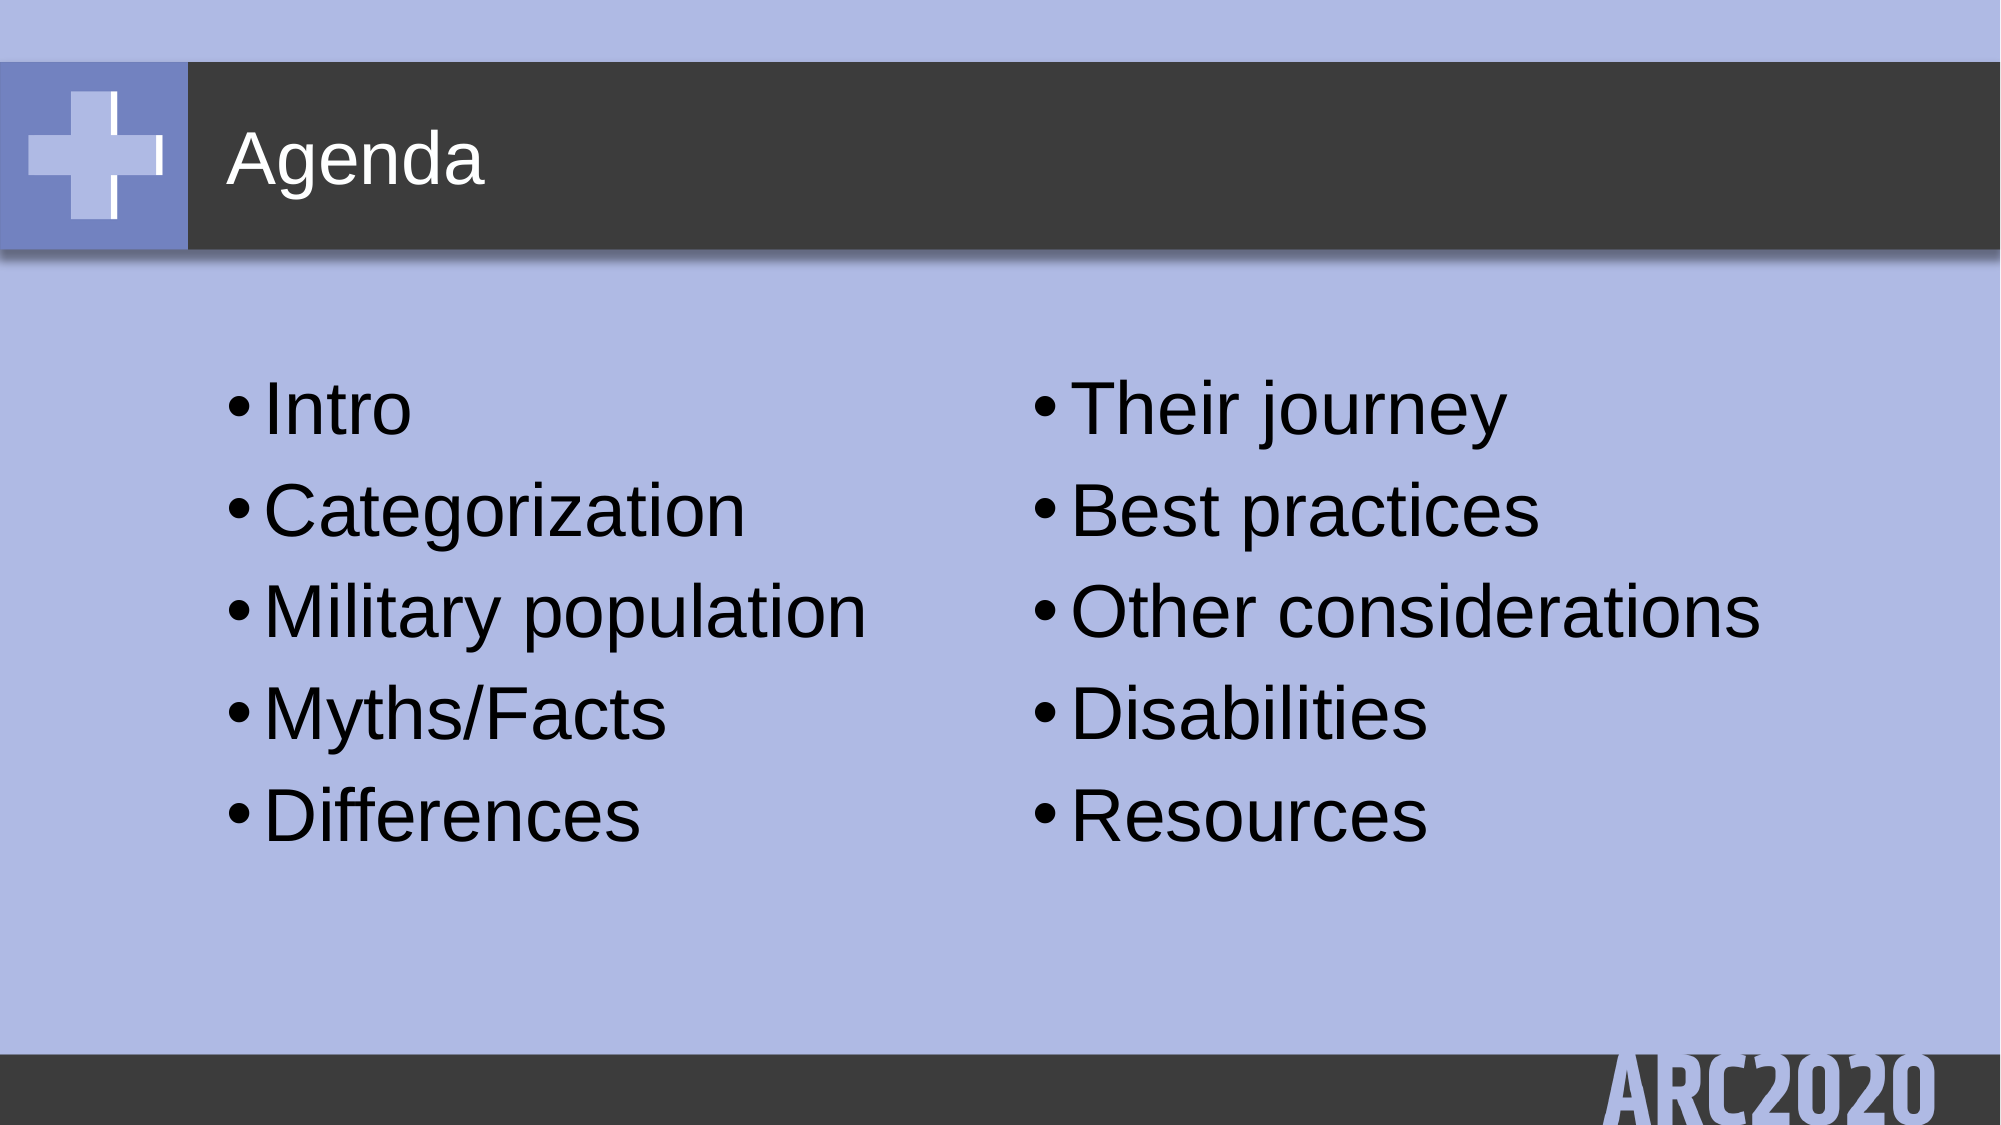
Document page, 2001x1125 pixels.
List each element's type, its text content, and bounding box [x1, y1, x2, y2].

list Intro Categorization Military population Myths/Facts Differences [211, 362, 983, 953]
title Agenda [211, 71, 1789, 249]
picture [0, 0, 2001, 1125]
list Their journey Best practices Other considerations Disabilities Resources [1017, 362, 1789, 953]
